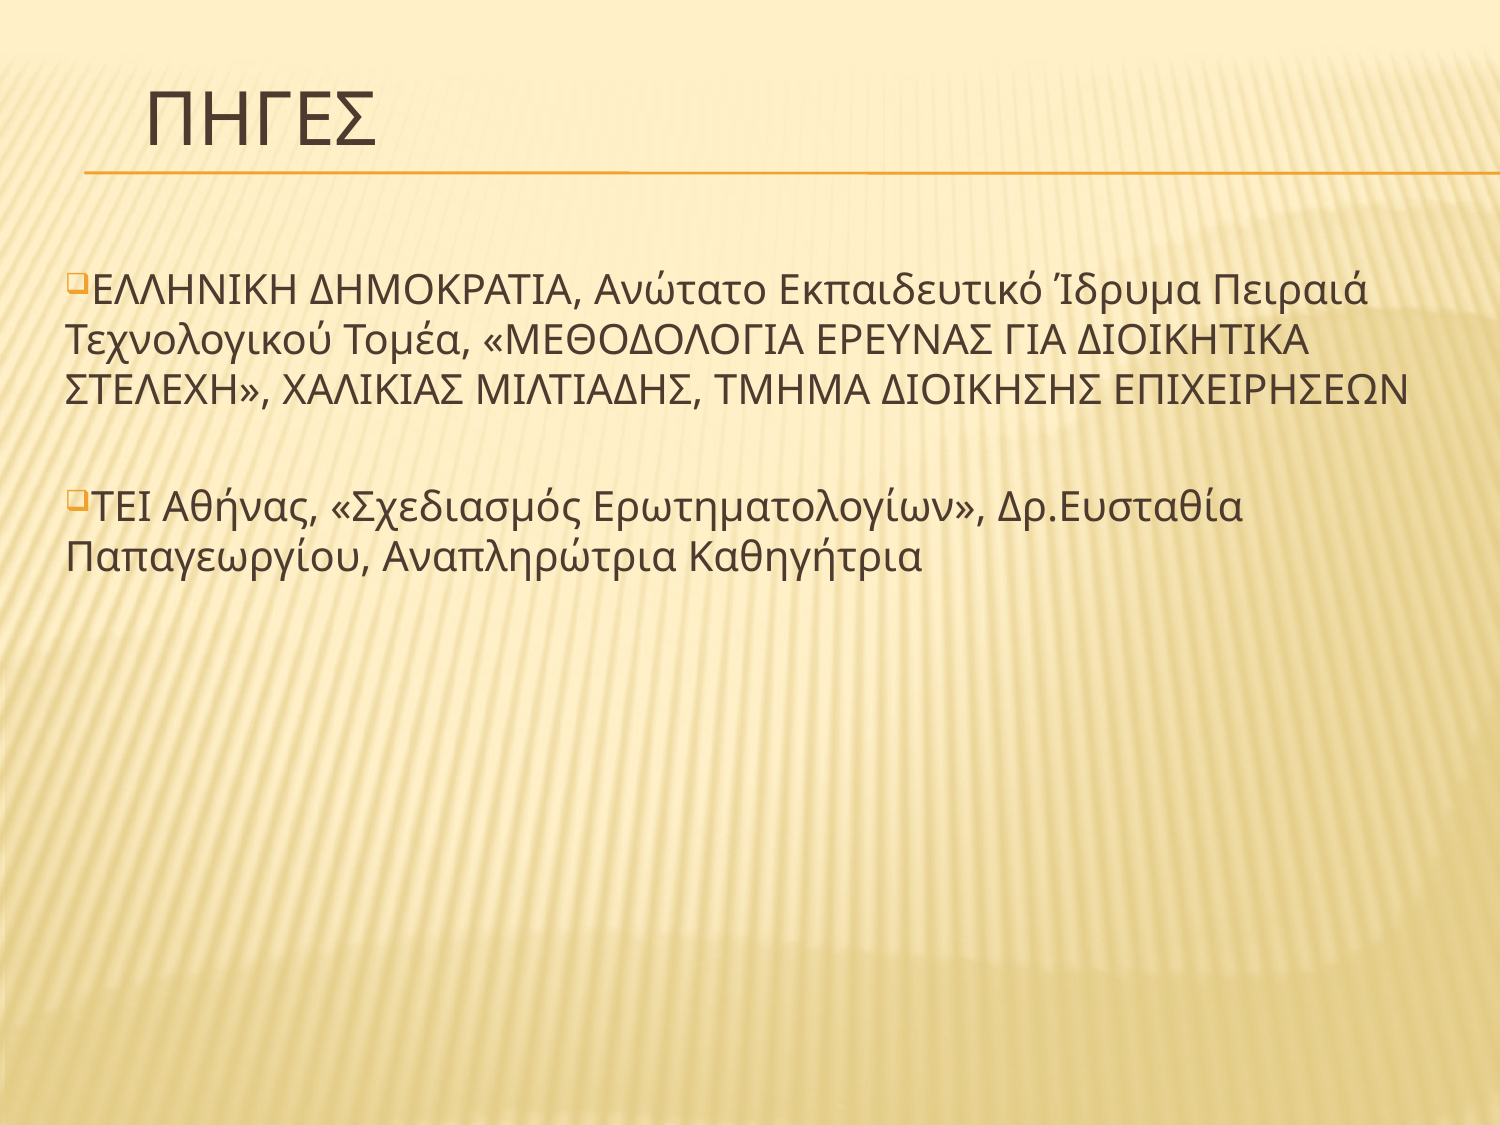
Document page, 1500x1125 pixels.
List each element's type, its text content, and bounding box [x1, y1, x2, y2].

title ΠΗΓΕΣ [128, 46, 1500, 185]
list ΕΛΛΗΝΙΚΗ ΔΗΜΟΚΡΑΤΙΑ, Ανώτατο Εκπαιδευτικό Ίδρυμα Πειραιά Τεχνολογικού Τομέα, «ΜΕΘΟΔΟΛΟΓΙΑ ΕΡΕΥΝΑΣ ΓΙΑ ΔΙΟΙΚΗΤΙΚΑ ΣΤΕΛΕΧΗ», ΧΑΛΙΚΙΑΣ ΜΙΛΤΙΑΔΗΣ, ΤΜΗΜΑ ΔΙΟΙΚΗΣΗΣ ΕΠΙΧΕΙΡΗΣΕΩΝ ΤΕΙ Αθήνας, «Σχεδιασμός Ερωτηματολογίων», Δρ.Ευσταθία Παπαγεωργίου, Αναπληρώτρια Καθηγήτρια [50, 254, 1475, 998]
